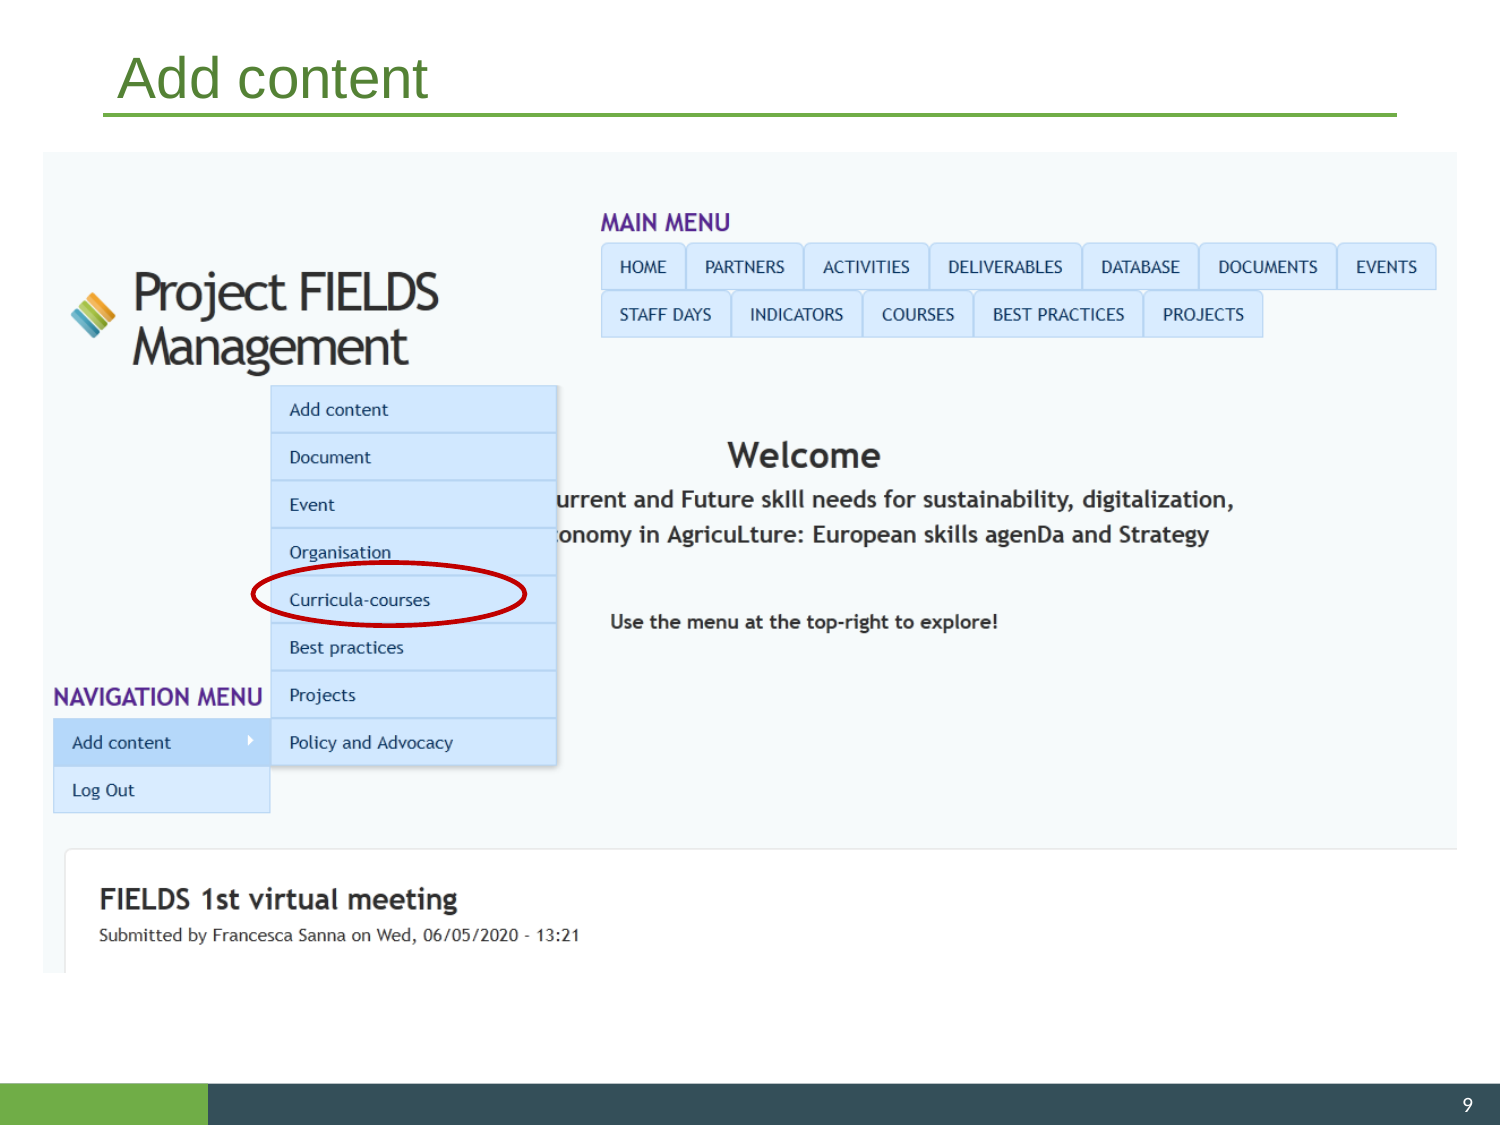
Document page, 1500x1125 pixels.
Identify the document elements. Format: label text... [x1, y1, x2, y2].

picture [43, 152, 1457, 973]
slide_number 9 [1150, 1085, 1489, 1123]
title Add content [103, 40, 1397, 130]
